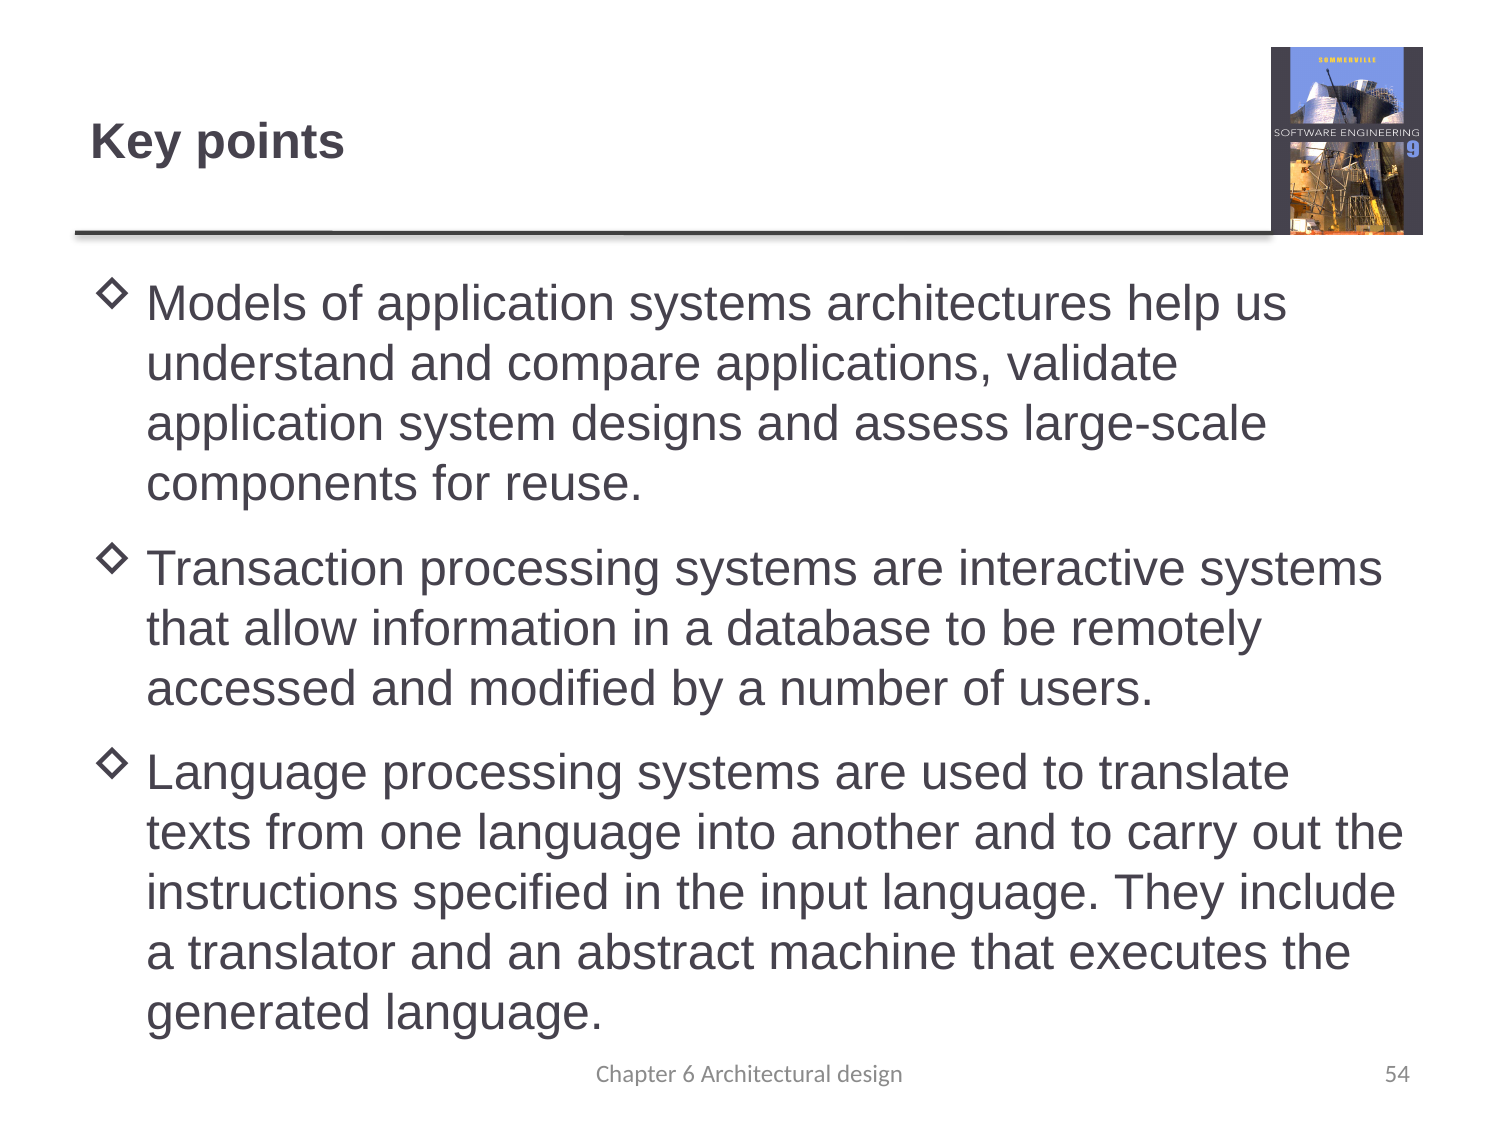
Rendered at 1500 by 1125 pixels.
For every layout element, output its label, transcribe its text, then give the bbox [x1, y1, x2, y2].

picture [1272, 47, 1423, 235]
footer Chapter 6 Architectural design [512, 1042, 988, 1103]
title Key points [74, 44, 1272, 233]
slide_number 54 [1074, 1042, 1425, 1103]
list Models of application systems architectures help us understand and compare applications, validate application system designs and assess large-scale components for reuse. Transaction processing systems are interactive systems that allow information in a database to be remotely accessed and modified by a number of users. Language processing systems are used to translate texts from one language into another and to carry out the instructions specified in the input language. They include a translator and an abstract machine that executes the generated language. [75, 262, 1425, 1005]
